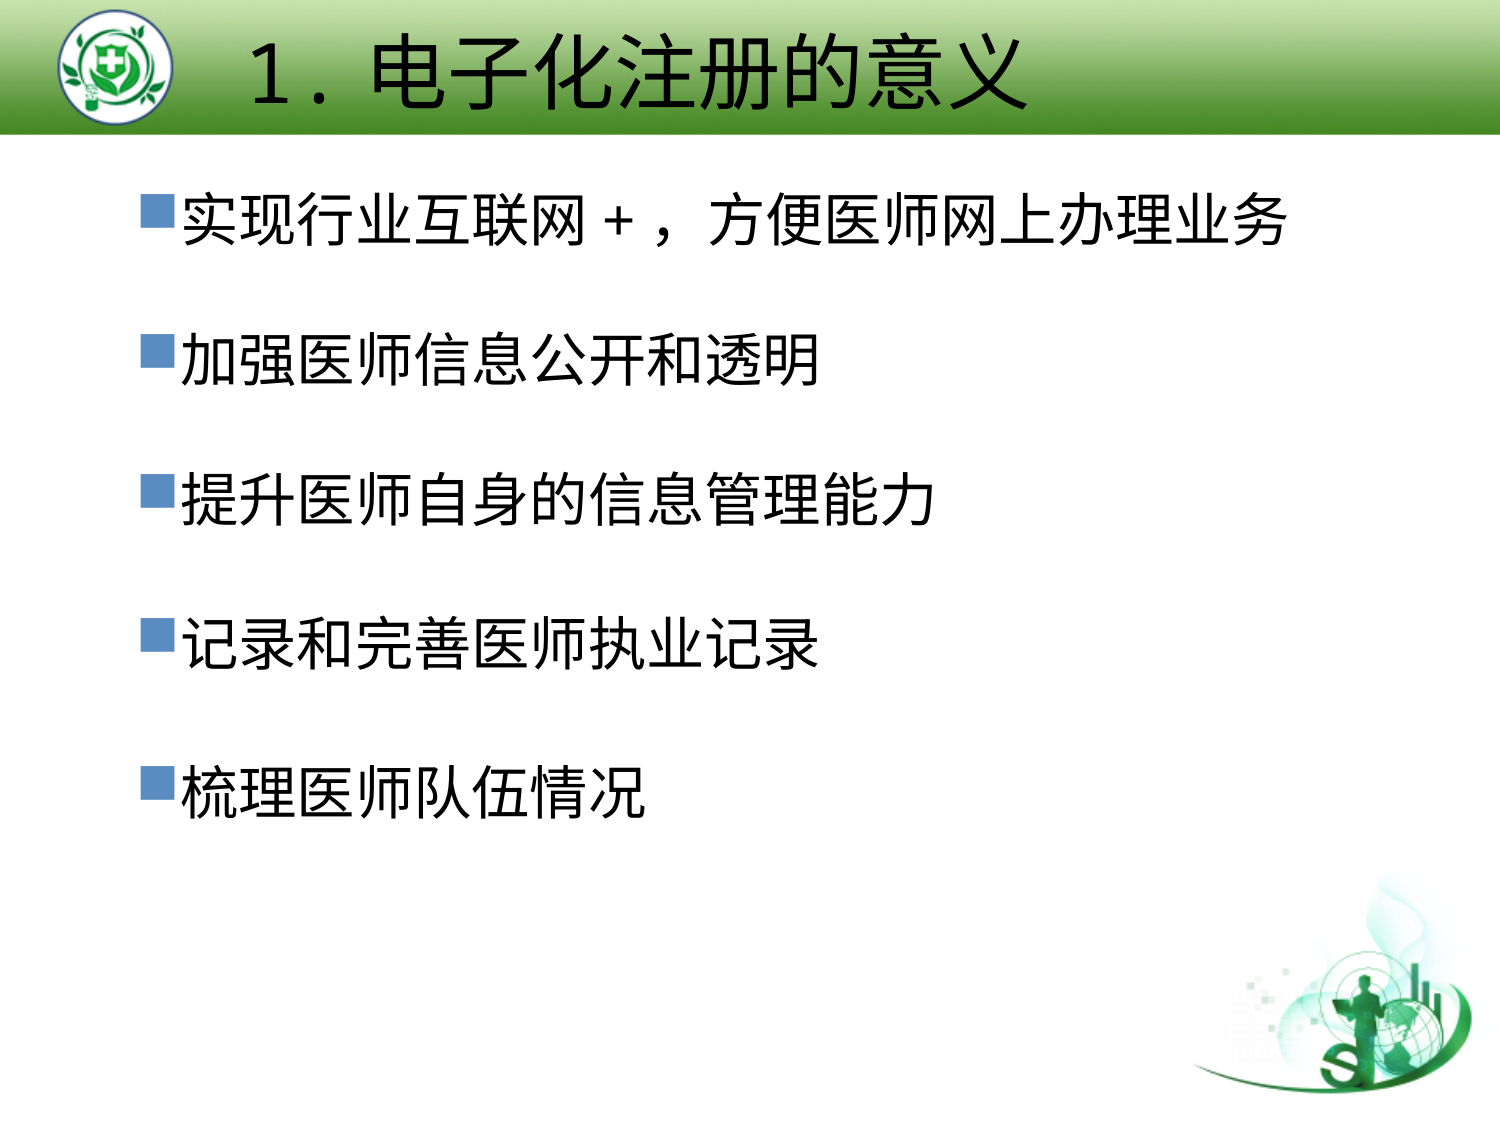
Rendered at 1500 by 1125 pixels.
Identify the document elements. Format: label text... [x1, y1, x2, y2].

title 1.电子化注册的意义 [0, 23, 1347, 118]
picture [0, 0, 1500, 1125]
list 实现行业互联网+，方便医师网上办理业务 加强医师信息公开和透明 提升医师自身的信息管理能力 记录和完善医师执业记录 梳理医师队伍情况 [93, 175, 1384, 1020]
